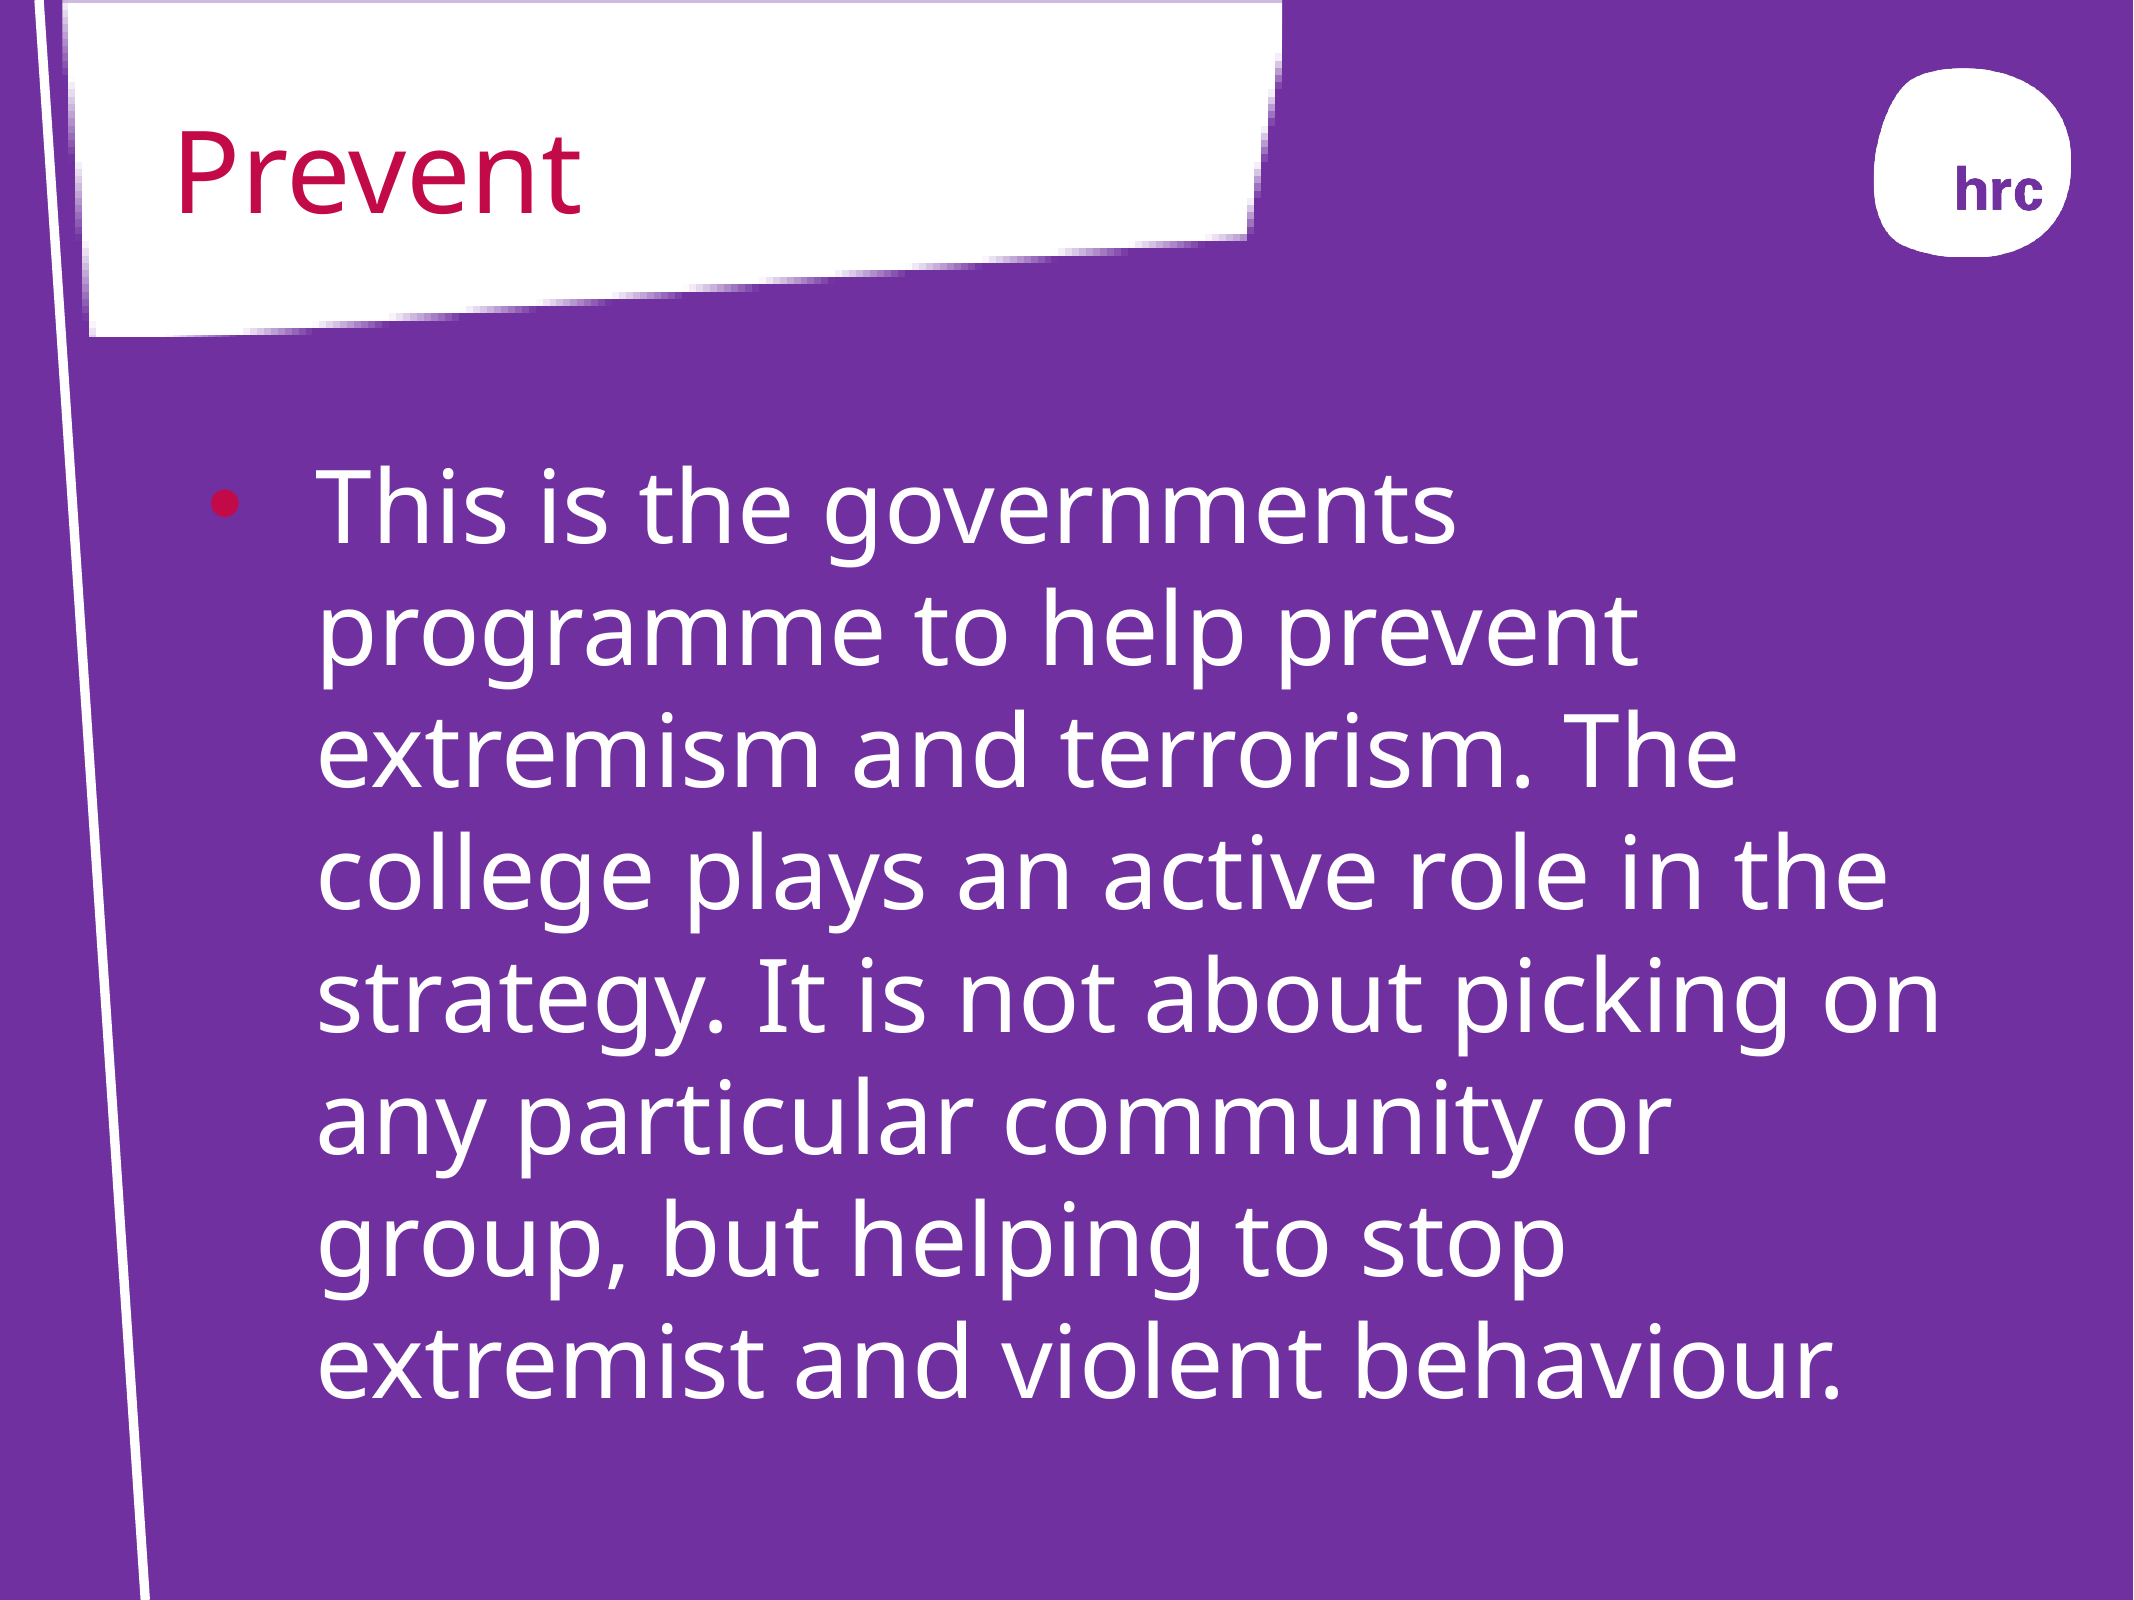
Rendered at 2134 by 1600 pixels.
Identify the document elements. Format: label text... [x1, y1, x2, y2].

title Prevent [157, 91, 1162, 233]
list This is the governments programme to help prevent extremism and terrorism. The college plays an active role in the strategy. It is not about picking on any particular community or group, but helping to stop extremist and violent behaviour. [192, 433, 1977, 1438]
